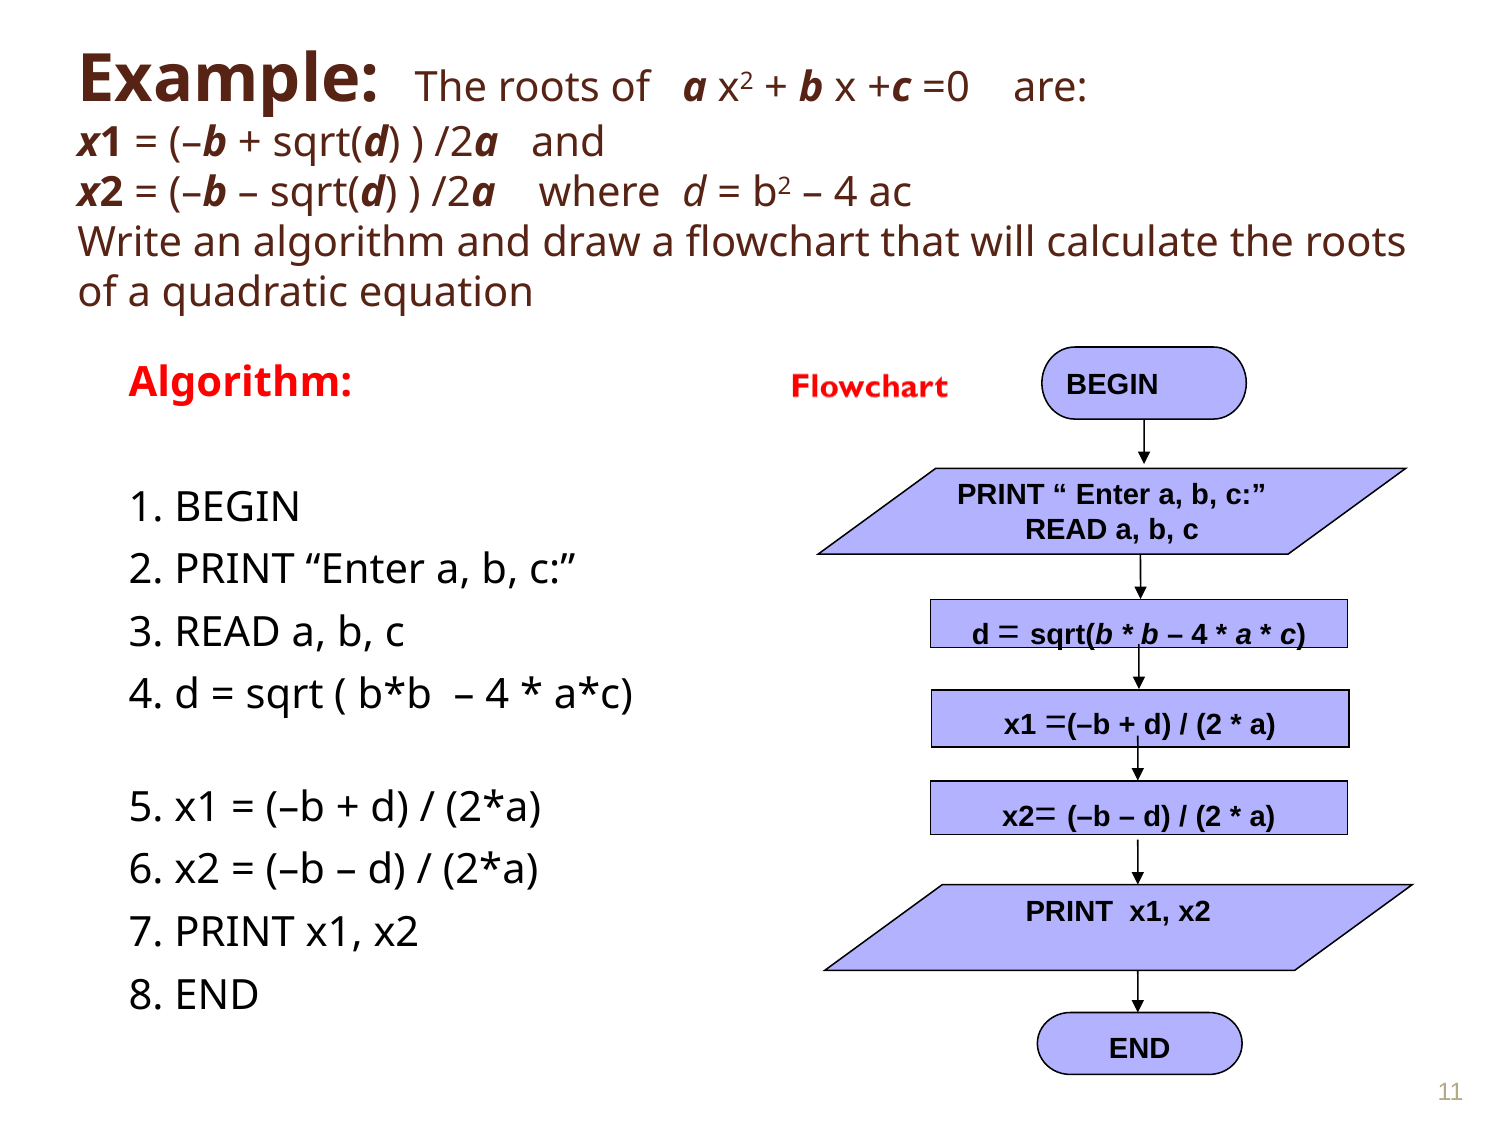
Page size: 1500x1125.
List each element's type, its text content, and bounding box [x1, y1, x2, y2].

title Example: The roots of a x2 + b x +c =0 are: x1 = (–b + sqrt(d) ) /2a and x2 = (–b – sqrt(d) ) /2a where d = b2 – 4 ac Write an algorithm and draw a flowchart that will calculate the roots of a quadratic equation [62, 24, 1466, 325]
picture [749, 346, 989, 426]
list Algorithm: 1. BEGIN 2. PRINT “Enter a, b, c:” 3. READ a, b, c 4. d = sqrt ( b*b – 4 * a*c) 5. x1 = (–b + d) / (2*a) 6. x2 = (–b – d) / (2*a) 7. PRINT x1, x2 8. END [99, 346, 751, 1016]
slide_number 11 [1413, 1034, 1488, 1113]
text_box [817, 346, 1406, 1075]
